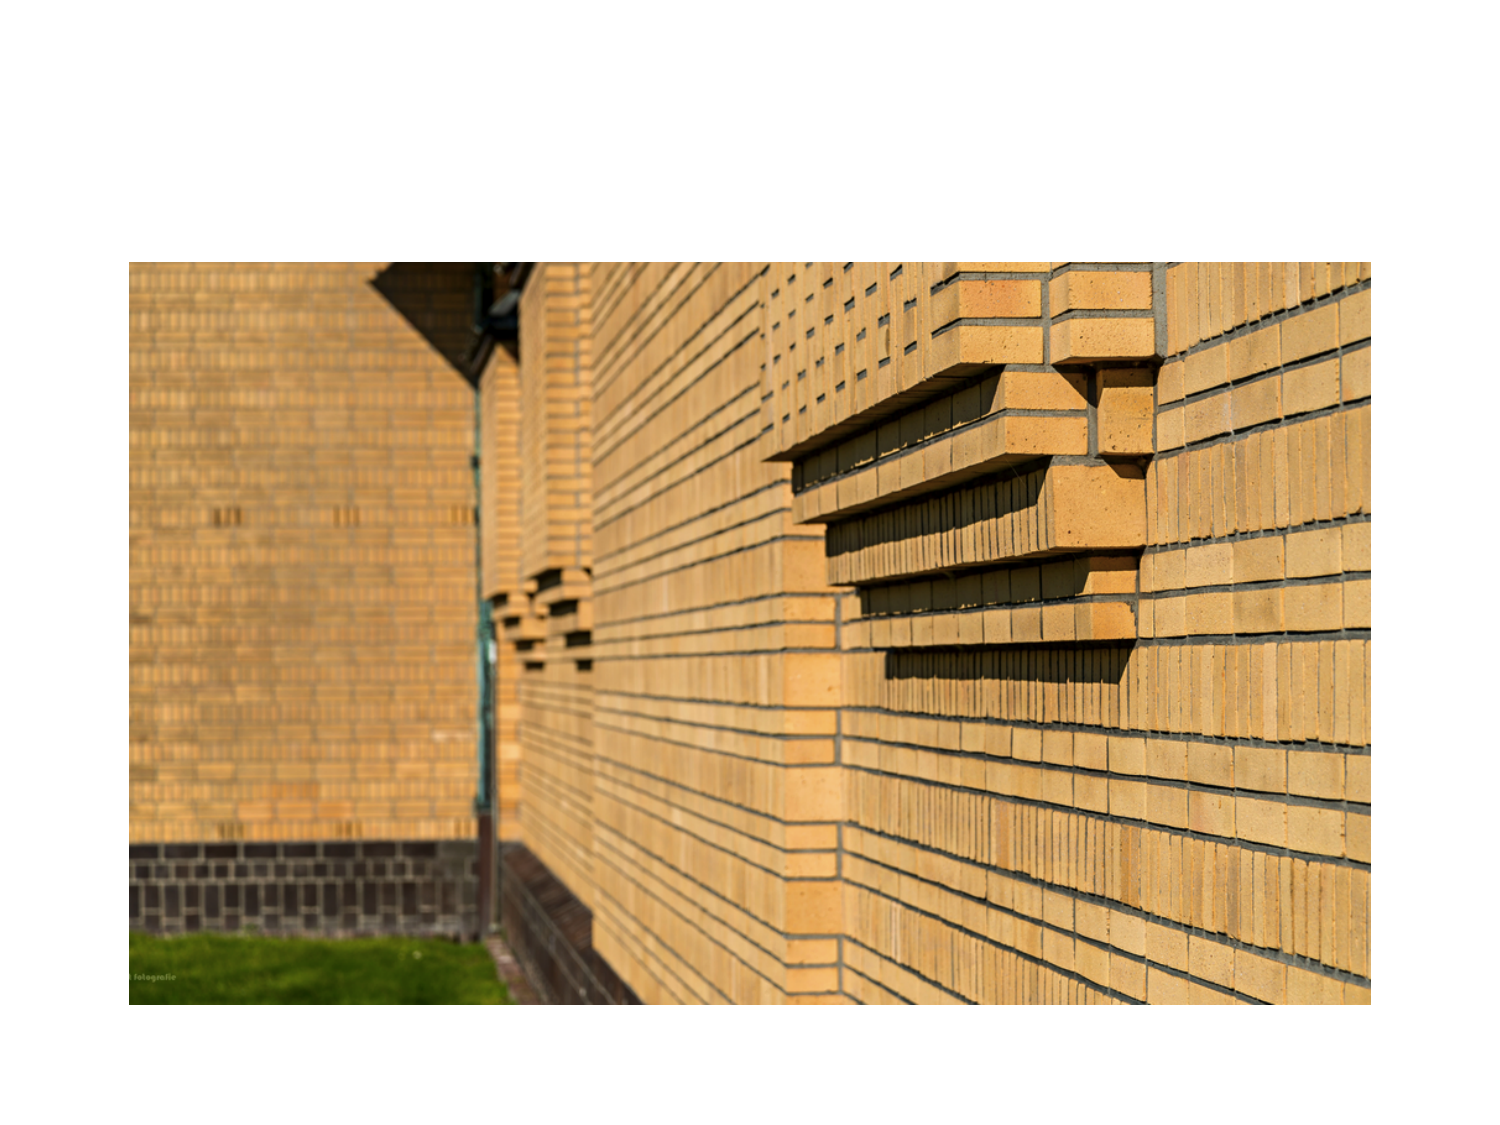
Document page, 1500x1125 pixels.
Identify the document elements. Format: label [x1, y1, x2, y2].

list [74, 262, 1426, 1006]
